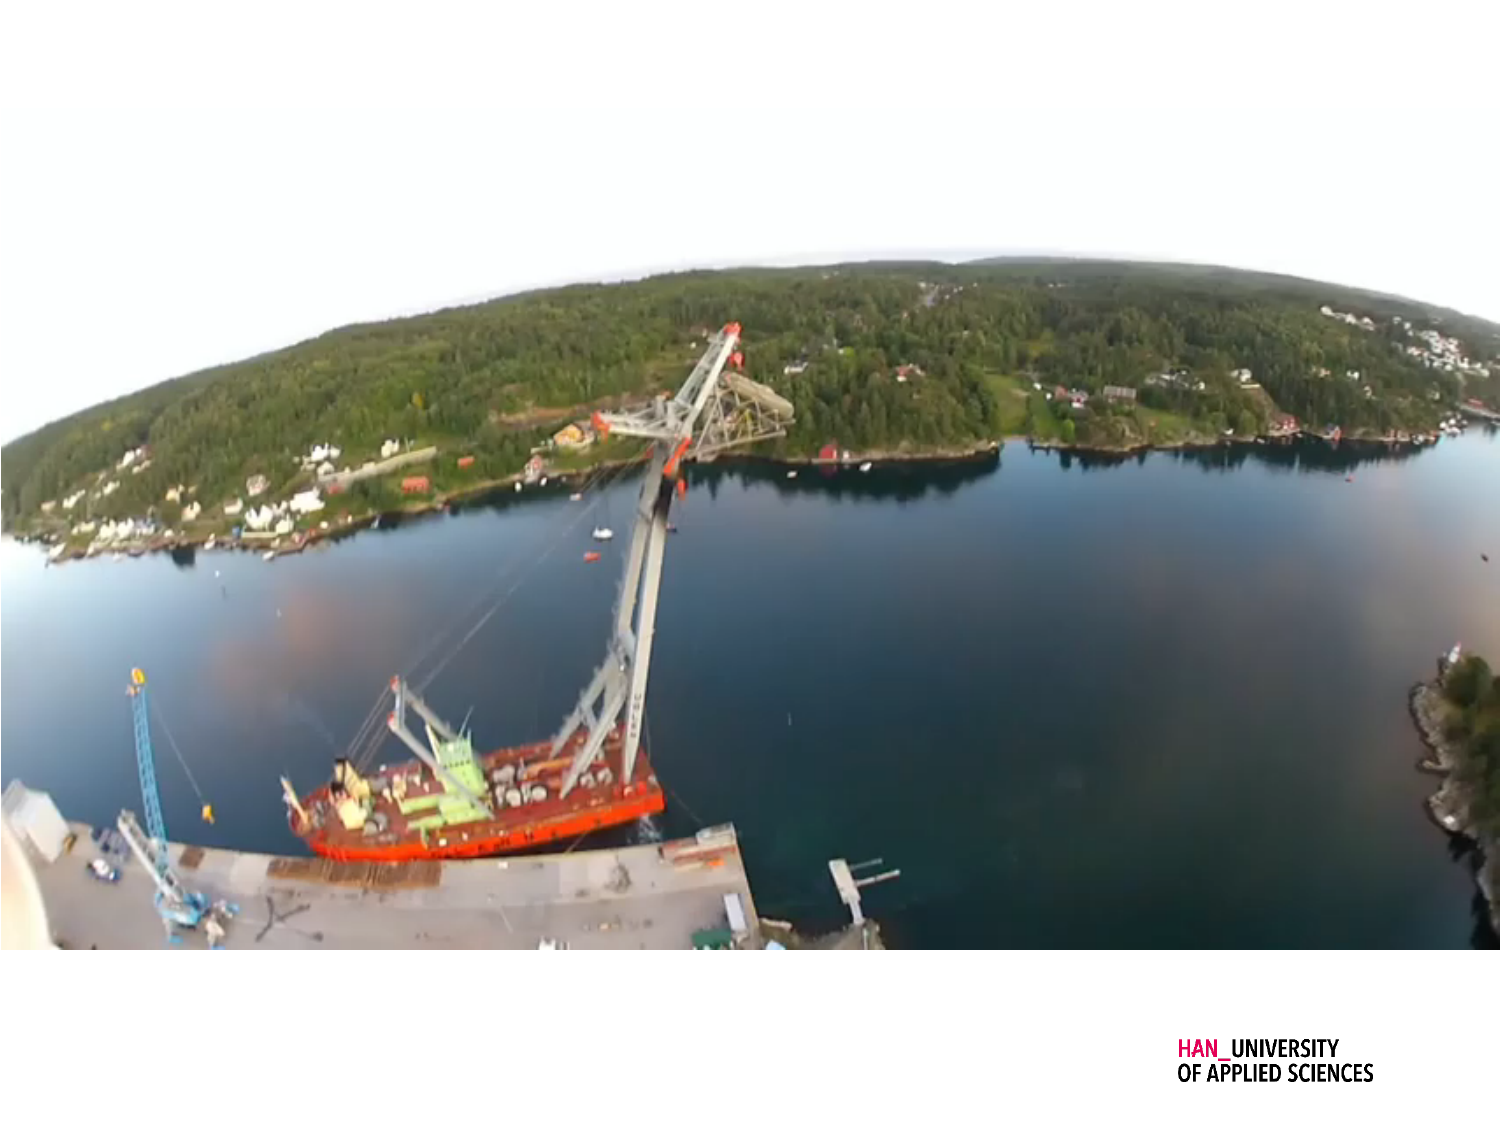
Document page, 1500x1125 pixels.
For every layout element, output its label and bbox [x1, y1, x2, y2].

text_box [0, 107, 1500, 951]
picture [1172, 1021, 1396, 1119]
